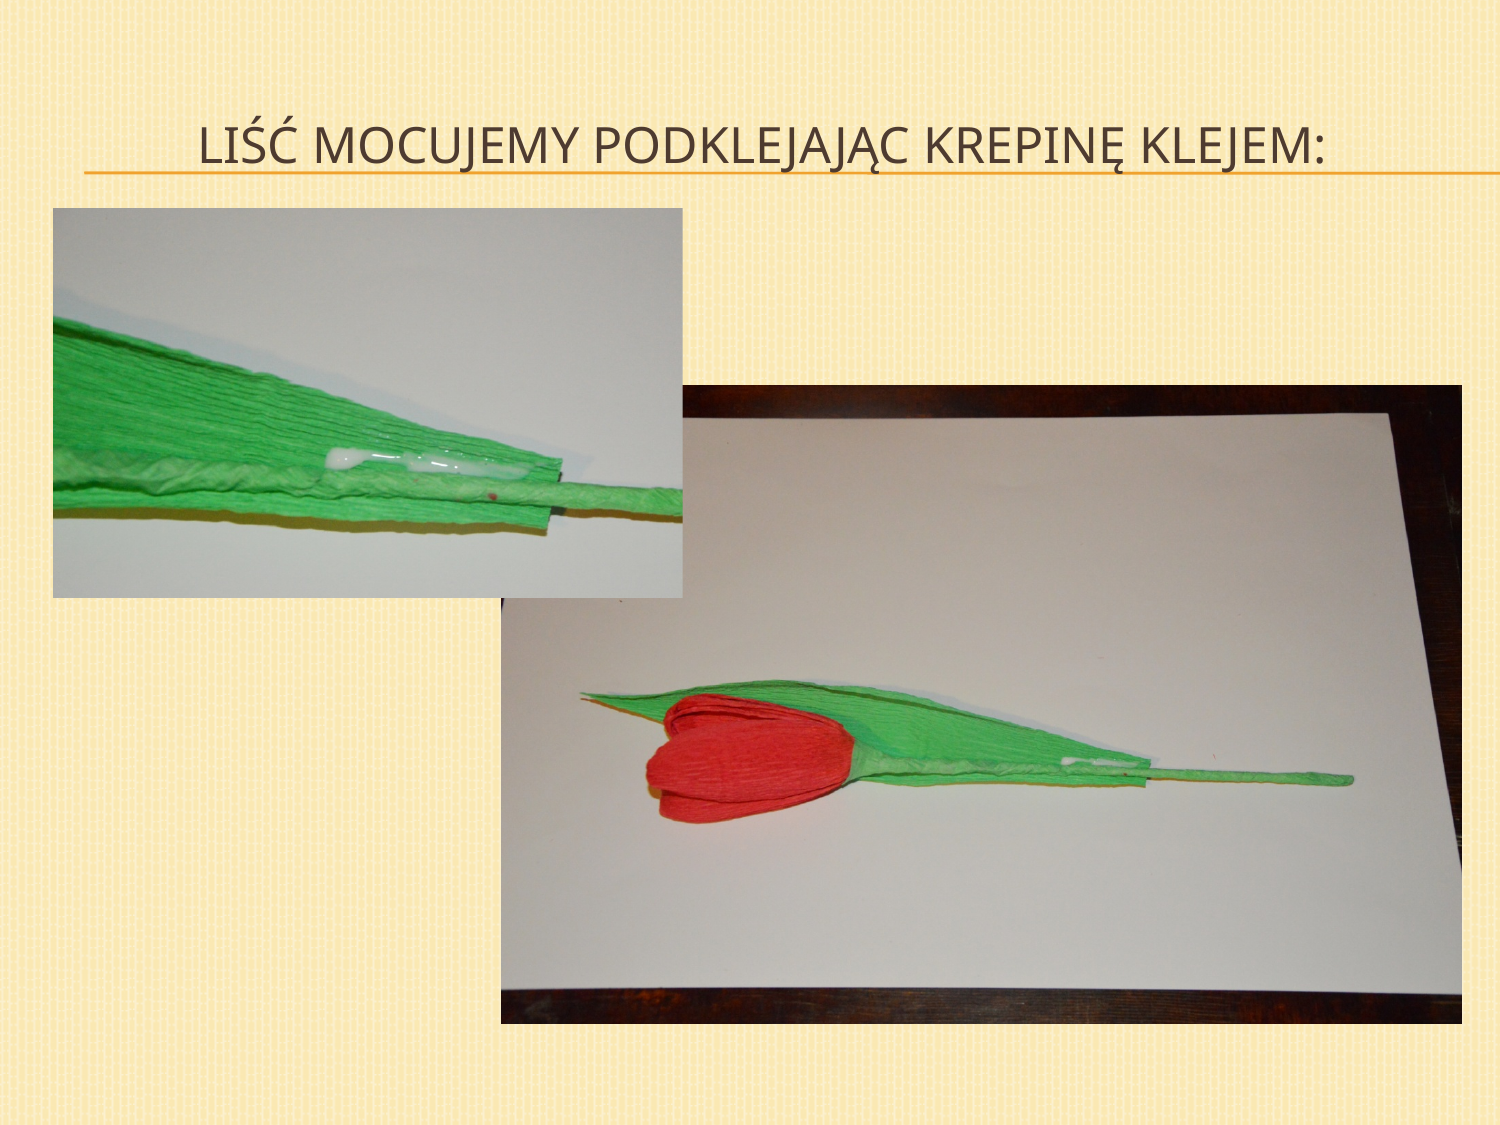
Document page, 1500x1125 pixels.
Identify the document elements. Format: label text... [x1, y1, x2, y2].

picture [52, 207, 684, 599]
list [501, 384, 1462, 1024]
title Liść mocujemy podklejając krepinę klejem: [50, 75, 1475, 213]
